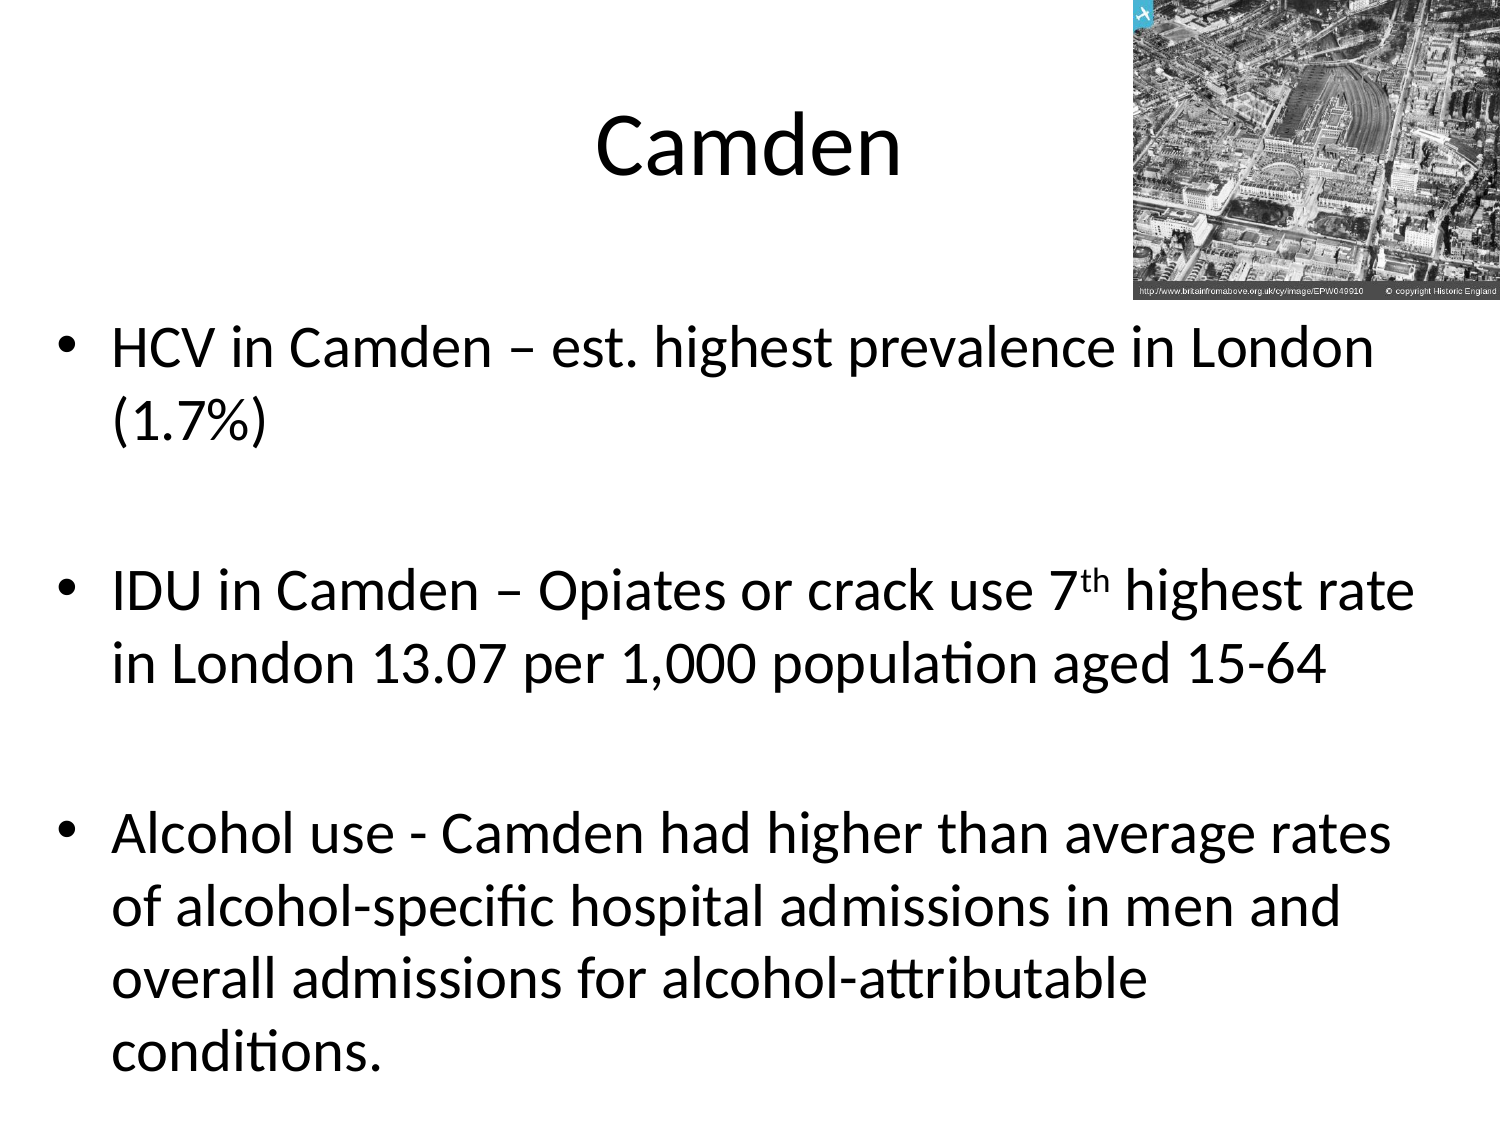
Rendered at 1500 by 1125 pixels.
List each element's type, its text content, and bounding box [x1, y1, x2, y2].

list HCV in Camden – est. highest prevalence in London (1.7%) IDU in Camden – Opiates or crack use 7th highest rate in London 13.07 per 1,000 population aged 15-64 Alcohol use - Camden had higher than average rates of alcohol-specific hospital admissions in men and overall admissions for alcohol-attributable conditions. [41, 299, 1447, 1094]
title Camden [75, 45, 1127, 233]
picture [1132, 0, 1500, 300]
